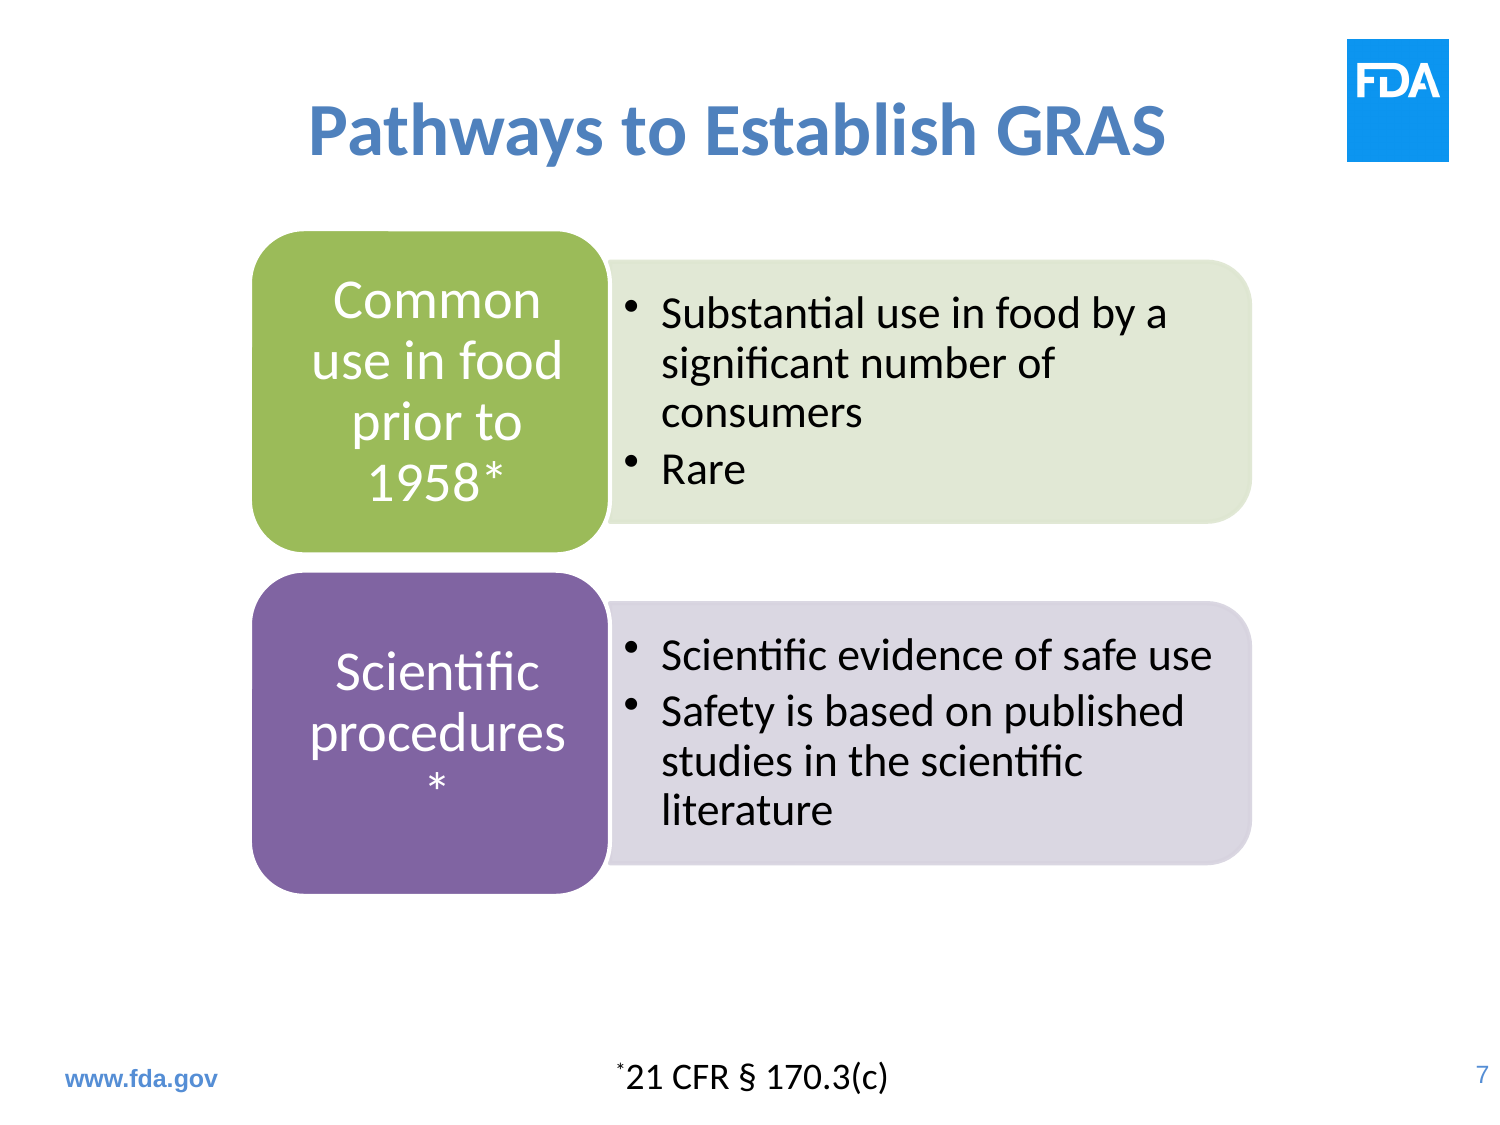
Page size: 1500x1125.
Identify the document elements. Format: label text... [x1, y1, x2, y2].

picture [1347, 39, 1449, 162]
text_box *21 CFR § 170.3(c) [600, 1044, 905, 1105]
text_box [249, 228, 1251, 897]
footer www.fda.gov [50, 1047, 525, 1108]
title Pathways to Establish GRAS [40, 49, 1437, 202]
